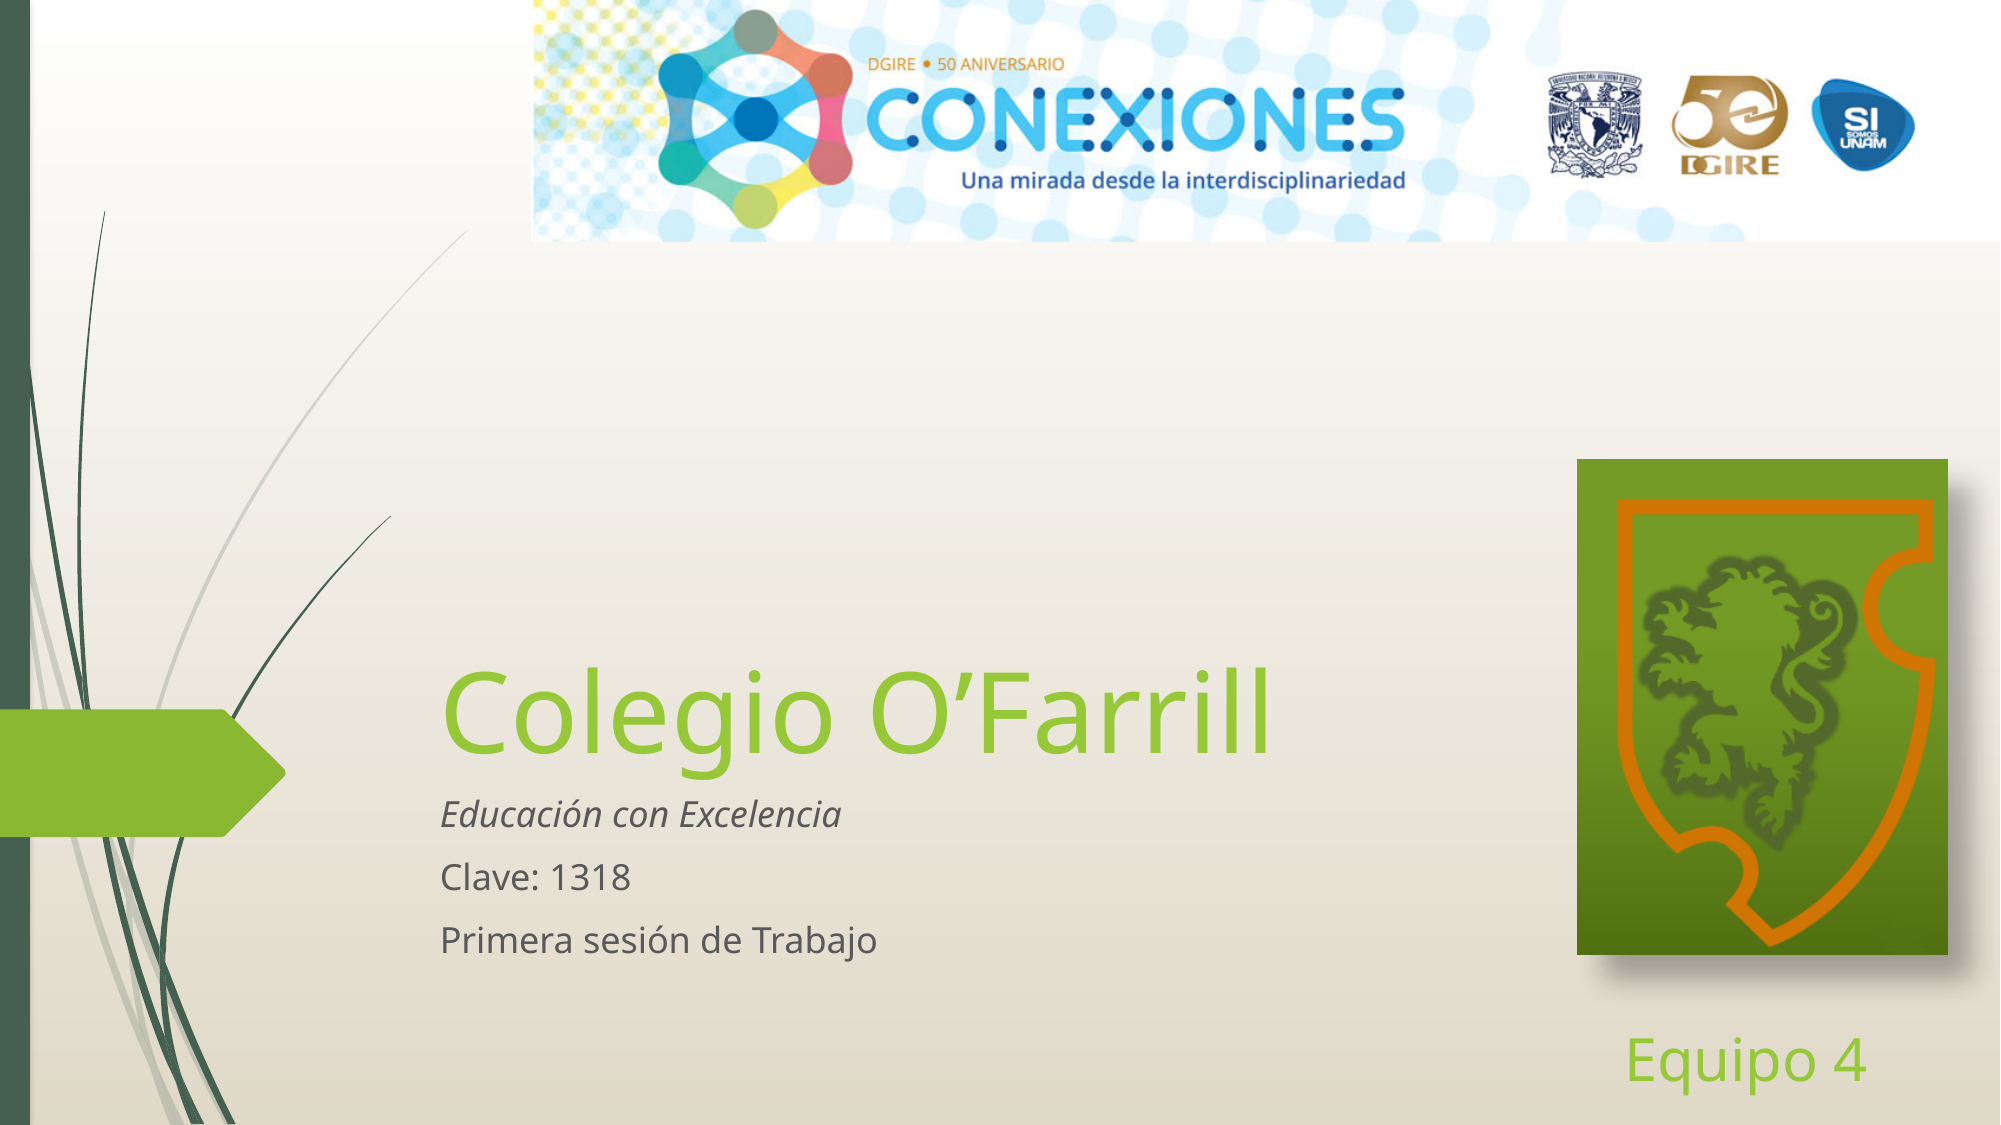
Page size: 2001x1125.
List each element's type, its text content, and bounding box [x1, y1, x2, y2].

picture [531, 0, 2000, 242]
picture [1576, 459, 1949, 955]
text_box Equipo 4 [1609, 1014, 2000, 1125]
title Colegio O’Farrill [424, 412, 1888, 783]
subtitle Educación con Excelencia Clave: 1318 Primera sesión de Trabajo [424, 783, 1586, 969]
